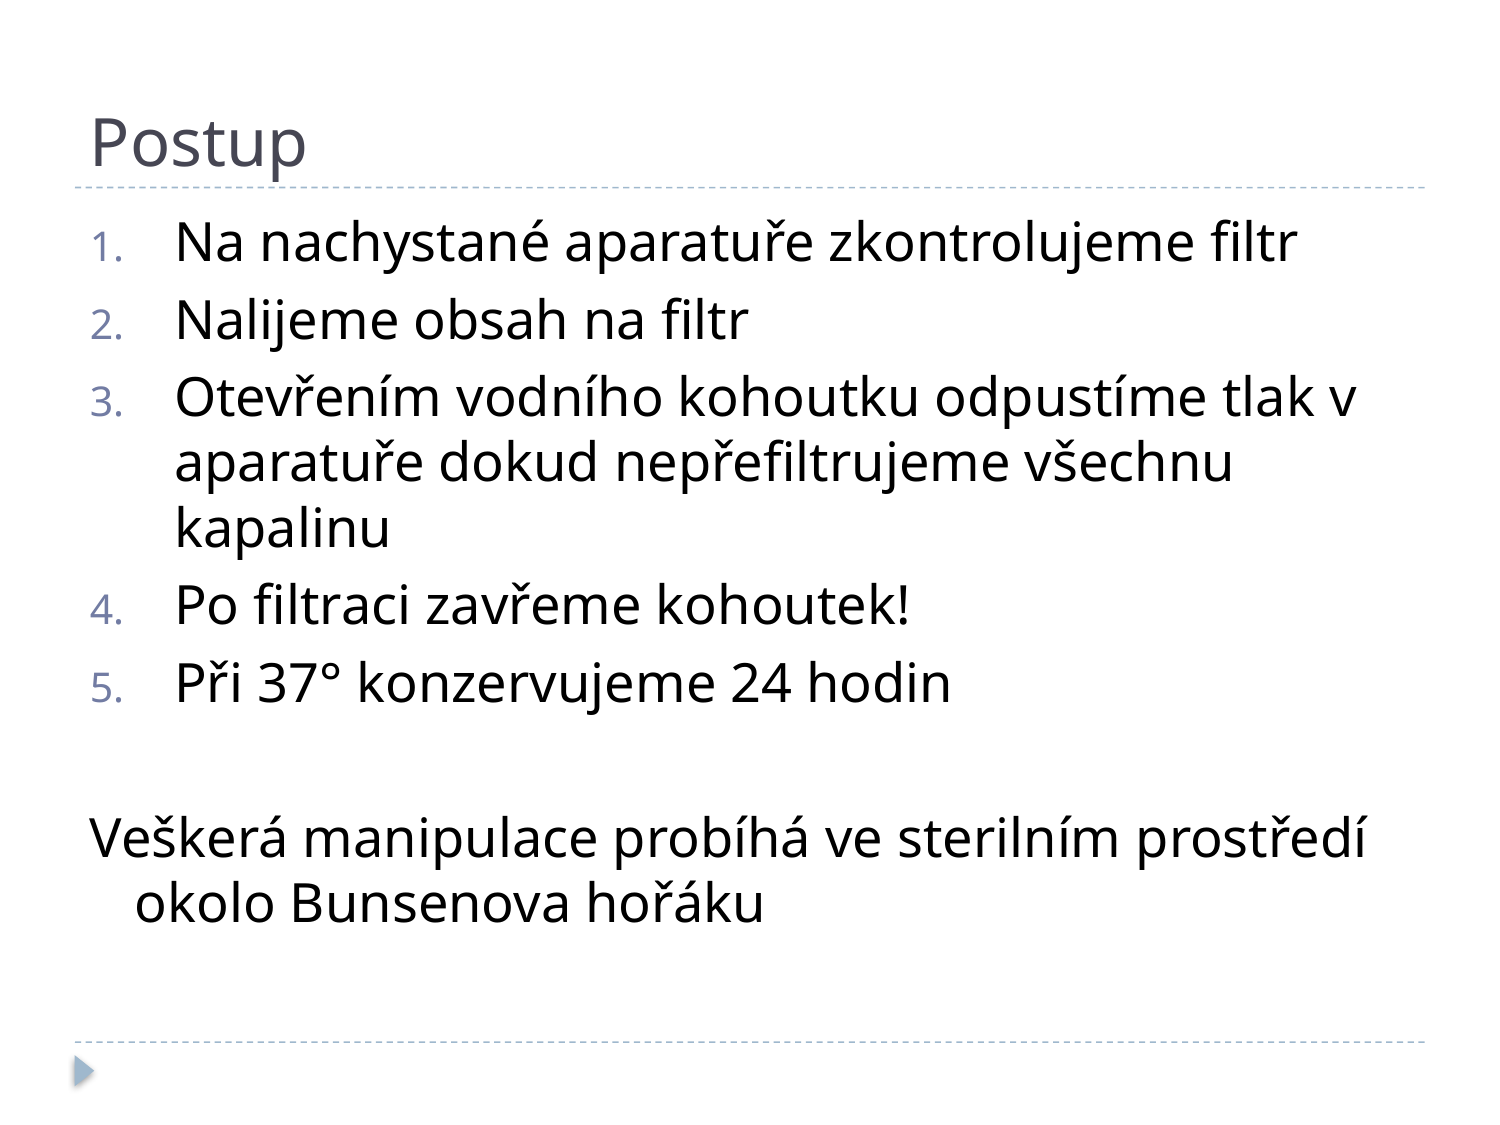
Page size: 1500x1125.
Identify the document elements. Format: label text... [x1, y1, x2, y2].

title Postup [75, 24, 1425, 188]
list Na nachystané aparatuře zkontrolujeme filtr Nalijeme obsah na filtr Otevřením vodního kohoutku odpustíme tlak v aparatuře dokud nepřefiltrujeme všechnu kapalinu Po filtraci zavřeme kohoutek! Při 37° konzervujeme 24 hodin Veškerá manipulace probíhá ve sterilním prostředí okolo Bunsenova hořáku [75, 200, 1425, 1010]
